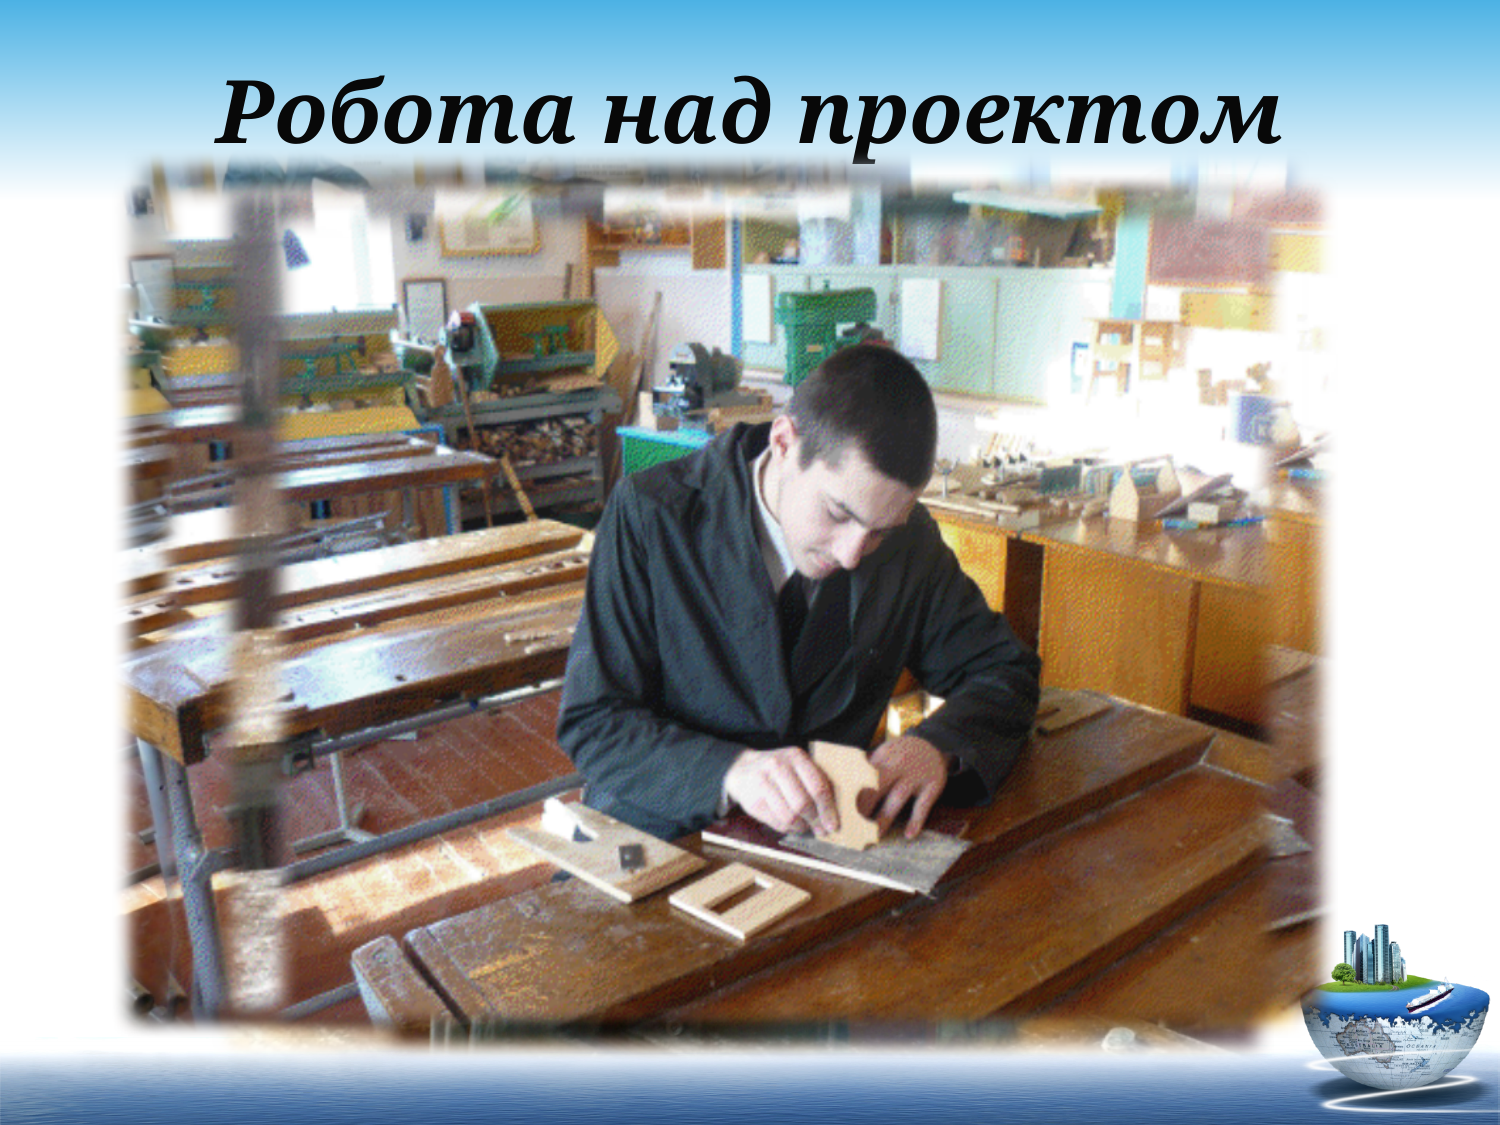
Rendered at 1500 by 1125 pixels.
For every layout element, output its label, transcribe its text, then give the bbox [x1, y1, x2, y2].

title Робота над проектом [74, 37, 1426, 181]
picture [0, 149, 1500, 1125]
